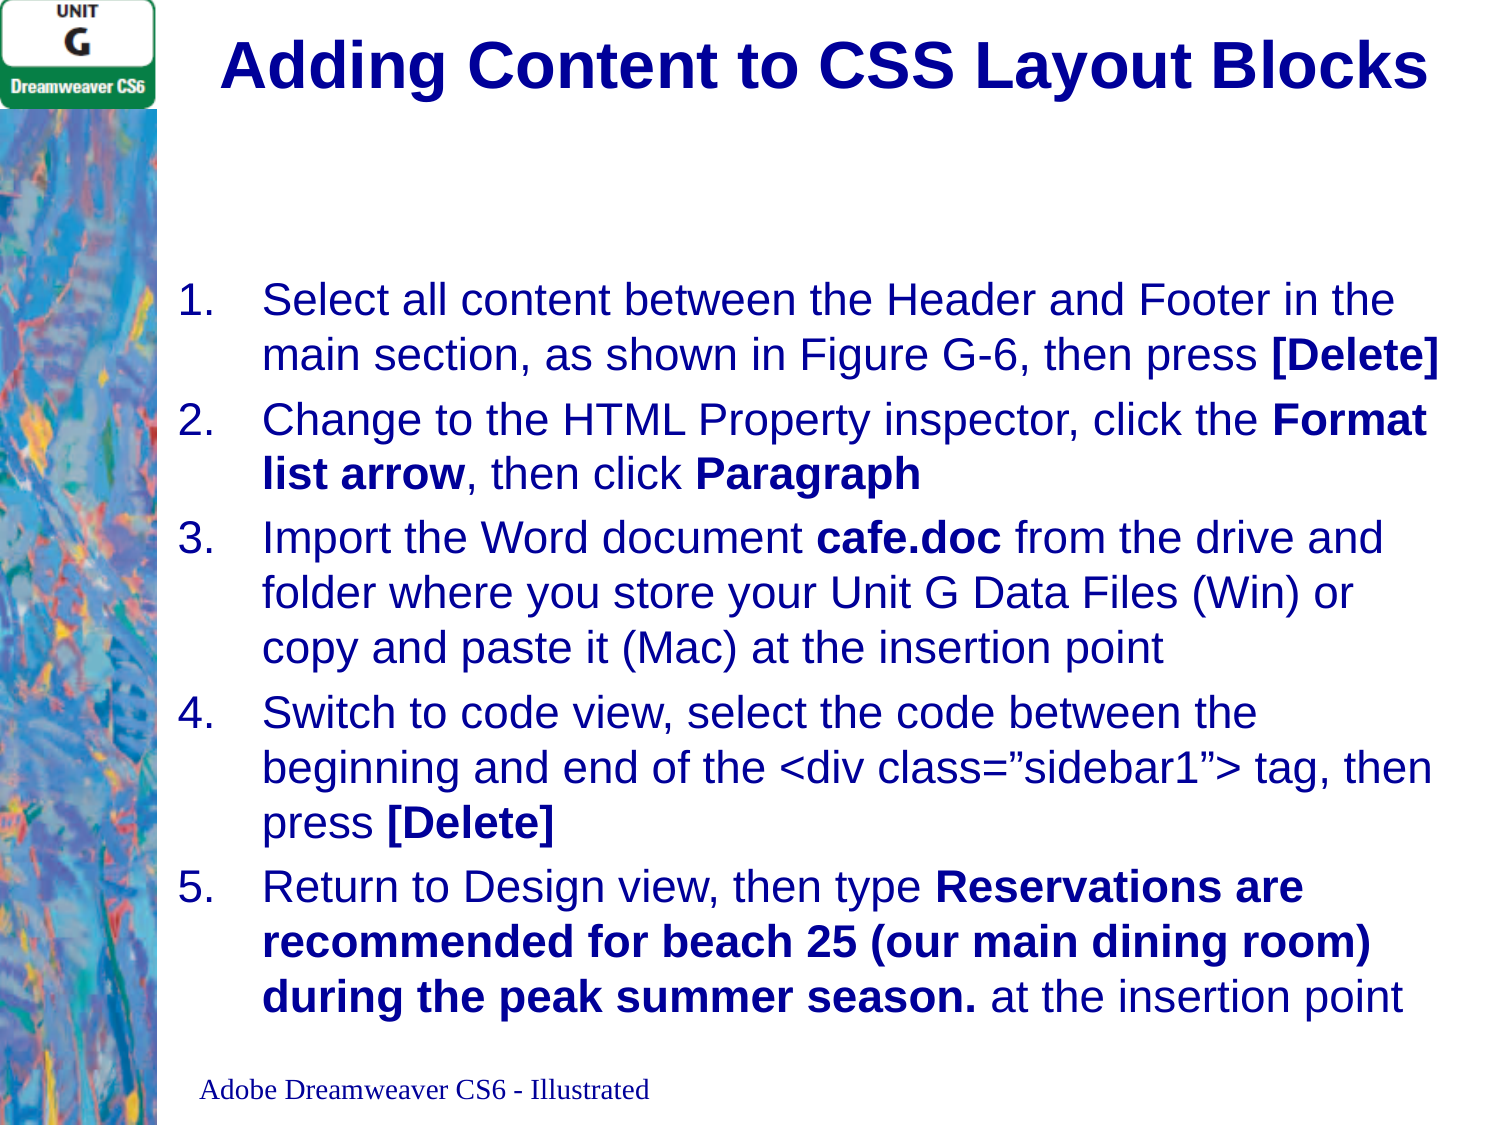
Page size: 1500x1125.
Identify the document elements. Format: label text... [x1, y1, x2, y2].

list Select all content between the Header and Footer in the main section, as shown in Figure G-6, then press [Delete] Change to the HTML Property inspector, click the Format list arrow, then click Paragraph Import the Word document cafe.doc from the drive and folder where you store your Unit G Data Files (Win) or copy and paste it (Mac) at the insertion point Switch to code view, select the code between the beginning and end of the <div class=”sidebar1”> tag, then press [Delete] Return to Design view, then type Reservations are recommended for beach 25 (our main dining room) during the peak summer season. at the insertion point [162, 262, 1476, 1051]
footer Adobe Dreamweaver CS6 - Illustrated [183, 1062, 1147, 1125]
title Adding Content to CSS Layout Blocks [148, 0, 1500, 125]
picture [0, 0, 157, 1125]
